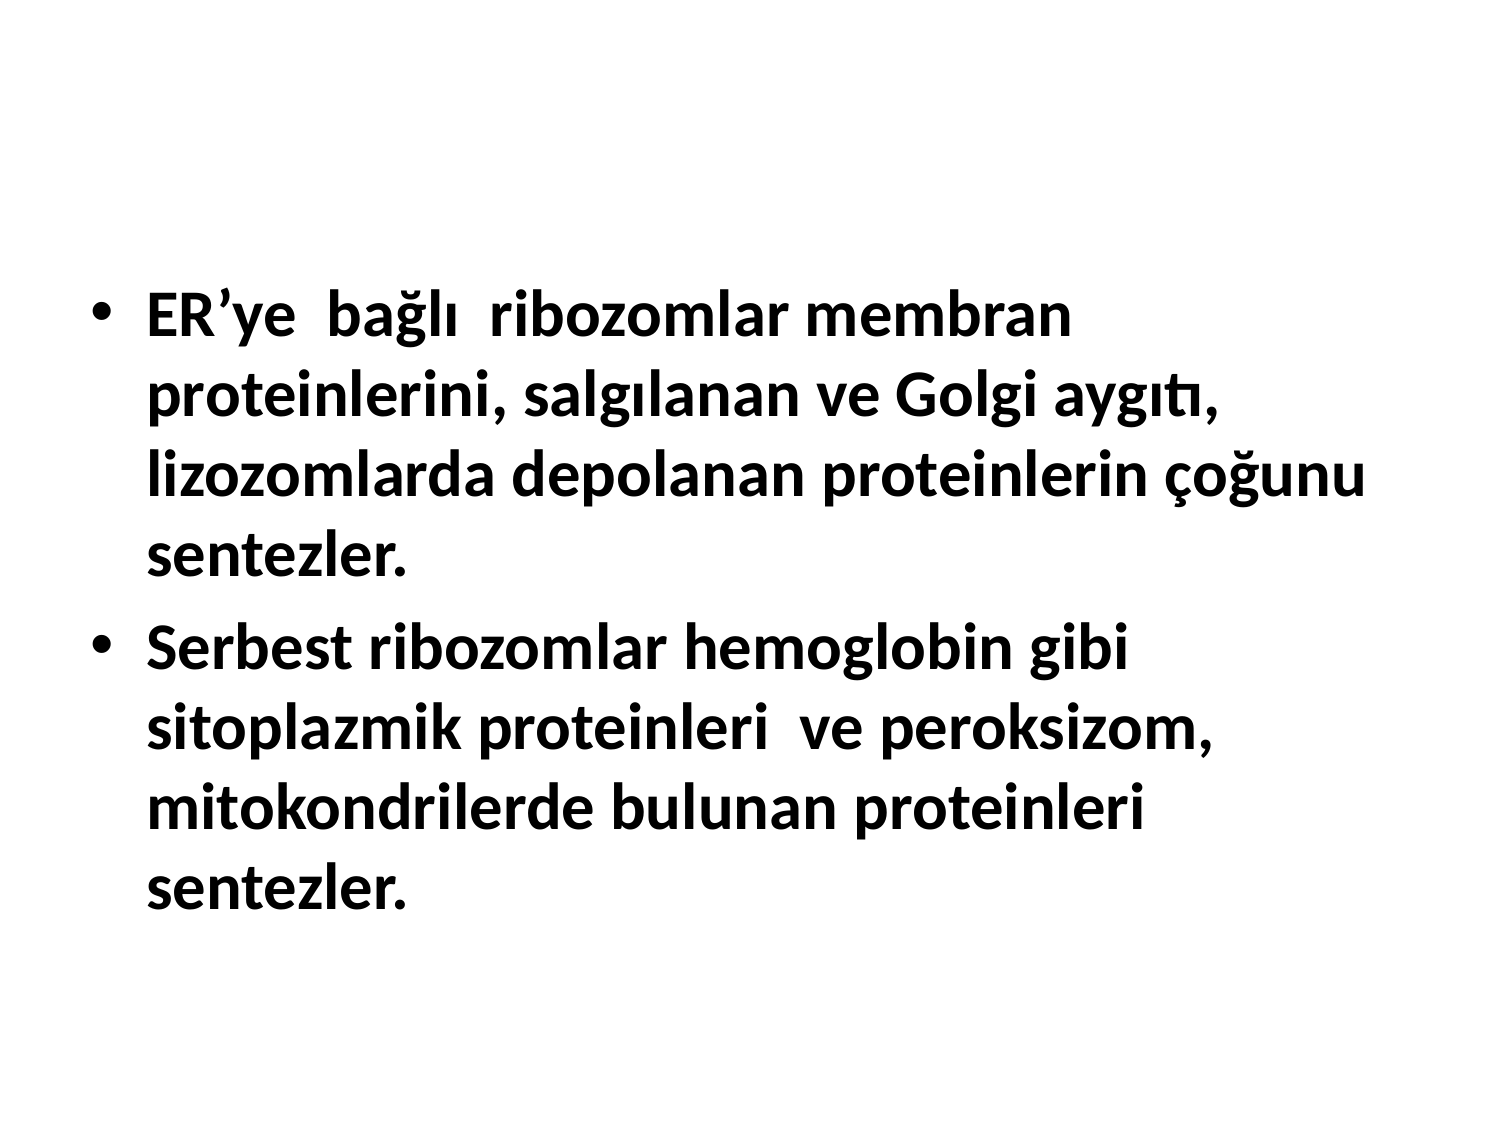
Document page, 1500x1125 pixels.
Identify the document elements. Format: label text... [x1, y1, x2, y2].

list ER’ye bağlı ribozomlar membran proteinlerini, salgılanan ve Golgi aygıtı, lizozomlarda depolanan proteinlerin çoğunu sentezler. Serbest ribozomlar hemoglobin gibi sitoplazmik proteinleri ve peroksizom, mitokondrilerde bulunan proteinleri sentezler. [75, 262, 1425, 1005]
